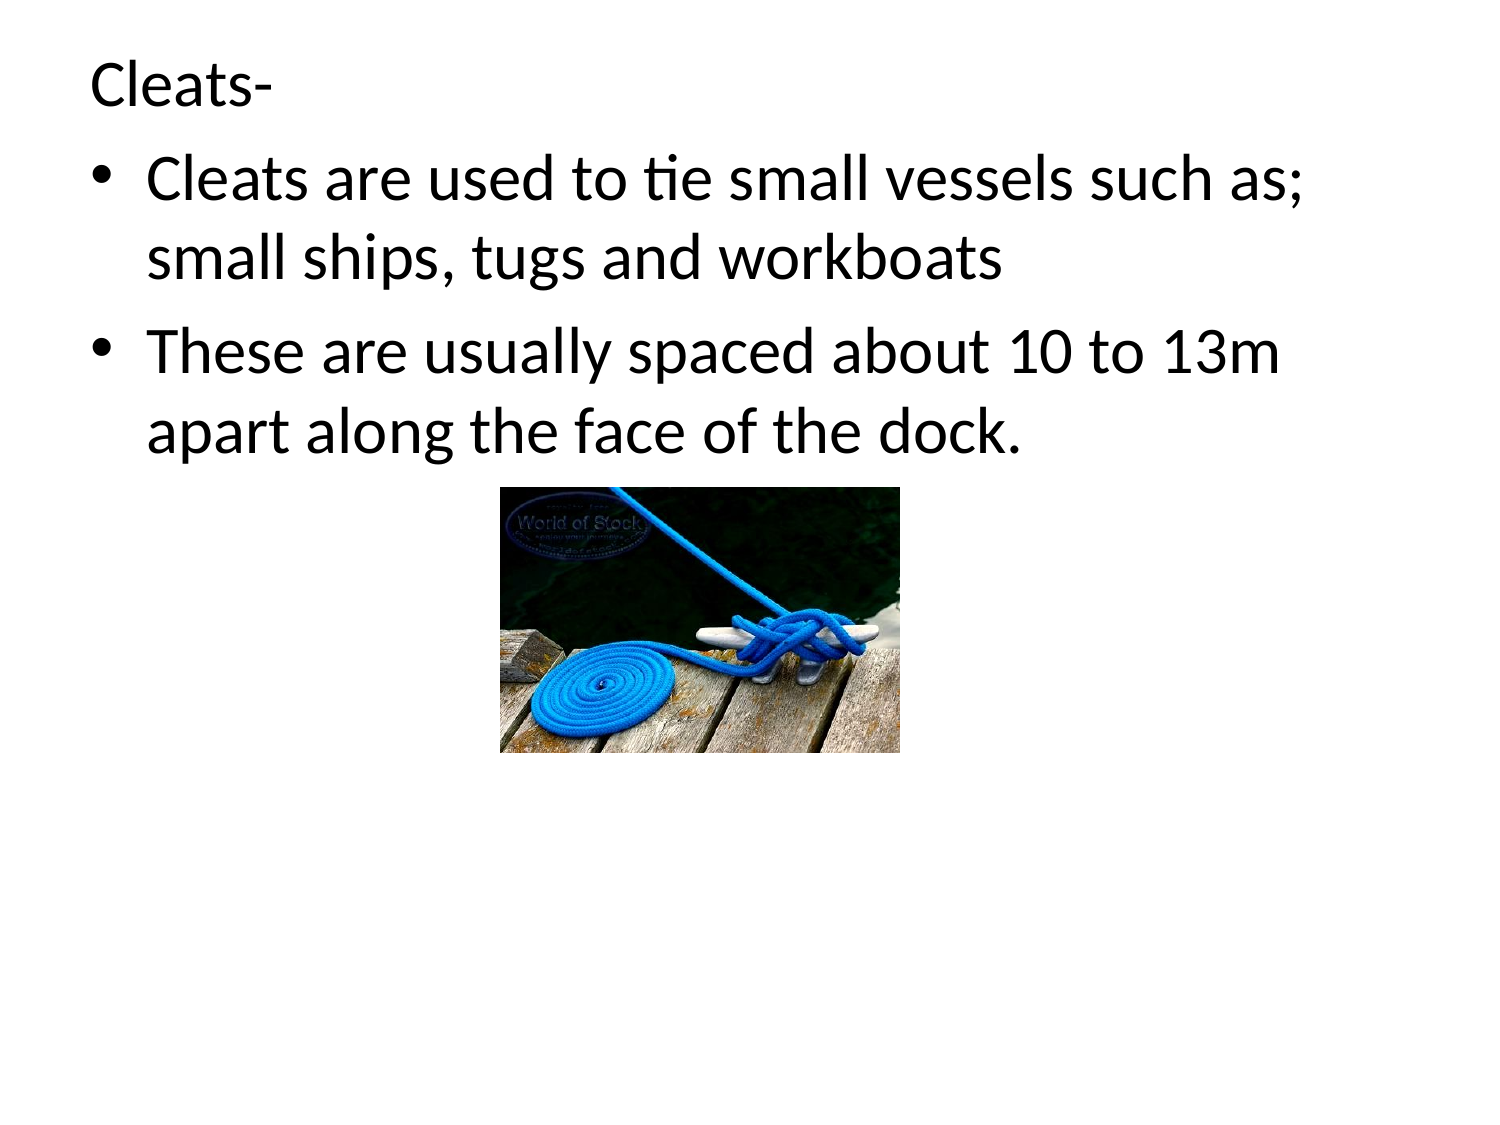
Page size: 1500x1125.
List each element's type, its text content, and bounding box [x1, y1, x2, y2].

list Cleats- Cleats are used to tie small vessels such as; small ships, tugs and workboats These are usually spaced about 10 to 13m apart along the face of the dock. [75, 32, 1425, 775]
picture [499, 487, 901, 754]
